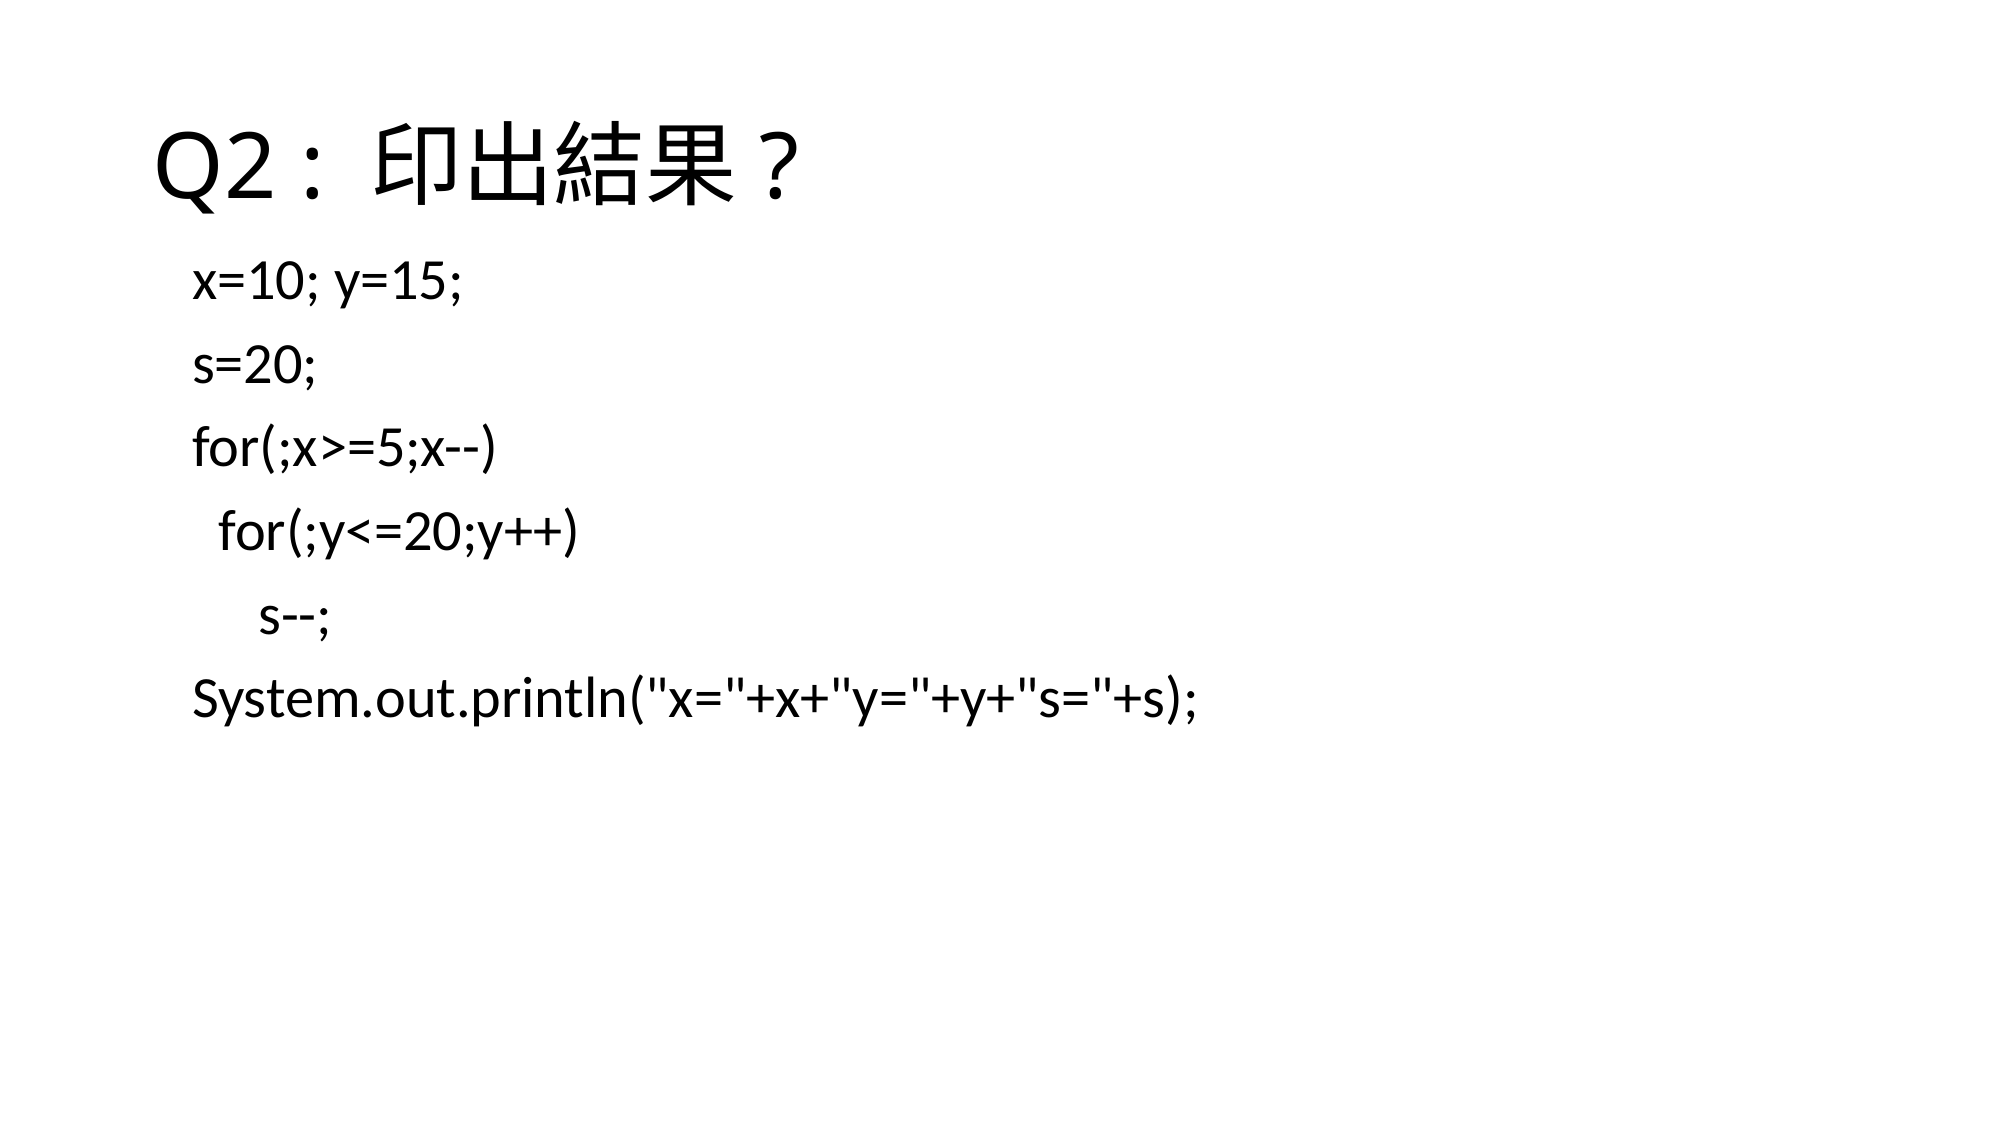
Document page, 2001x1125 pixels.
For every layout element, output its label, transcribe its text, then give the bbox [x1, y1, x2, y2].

list x=10; y=15; s=20; for(;x>=5;x--) for(;y<=20;y++) s--; System.out.println("x="+x+"y="+y+"s="+s); [137, 241, 1863, 1100]
title Q2 : 印出結果? [137, 59, 1863, 241]
